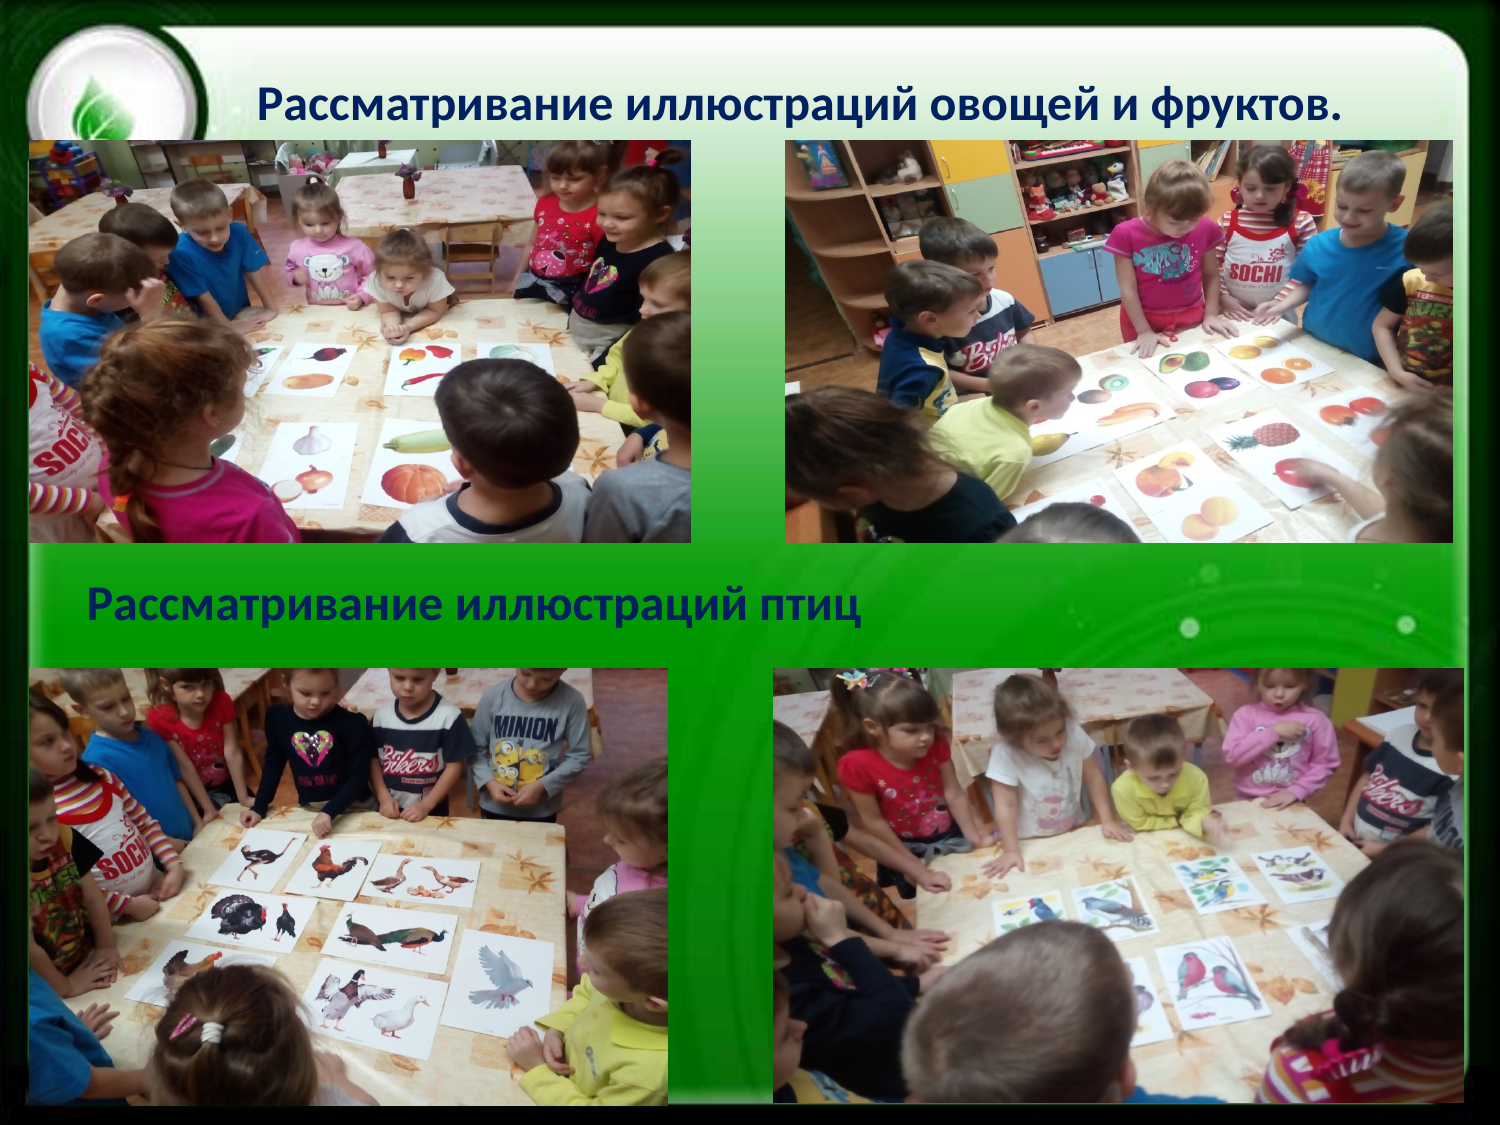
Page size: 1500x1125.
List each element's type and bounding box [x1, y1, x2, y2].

picture [773, 668, 1465, 1104]
picture [29, 668, 668, 1107]
picture [784, 140, 1453, 543]
picture [29, 140, 692, 543]
list [0, 0, 1500, 1125]
